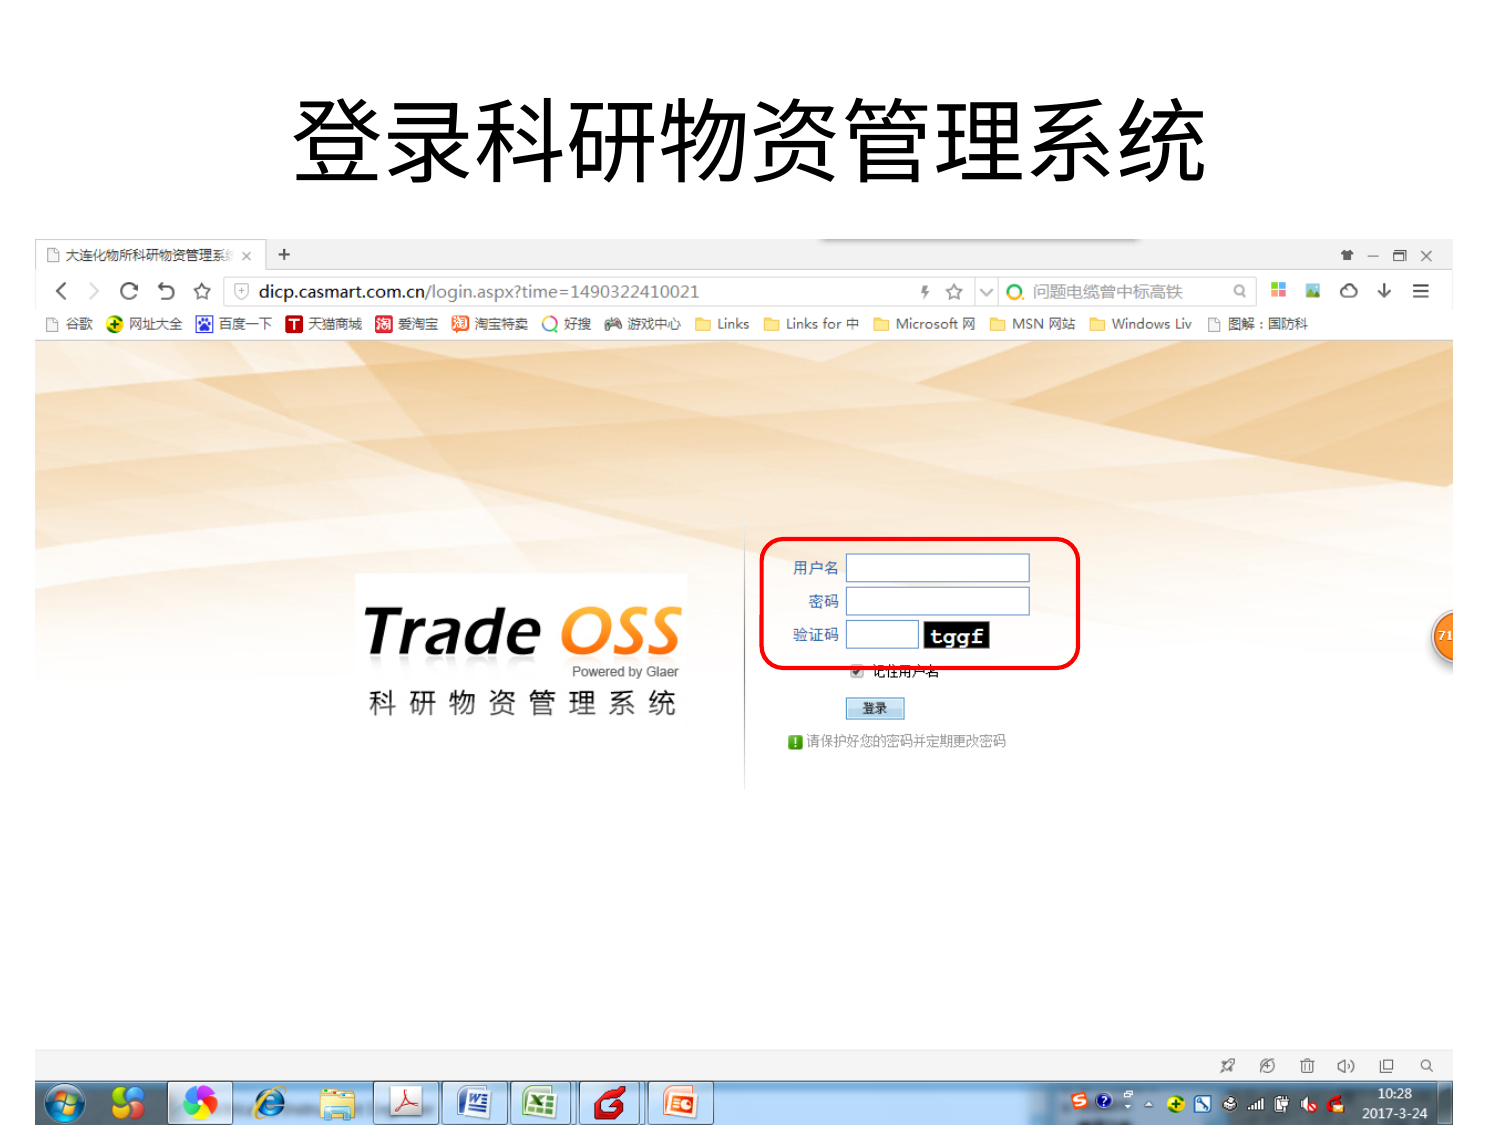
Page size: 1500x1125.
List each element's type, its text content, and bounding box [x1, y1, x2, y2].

picture [34, 238, 1453, 1125]
title 登录科研物资管理系统 [75, 45, 1425, 233]
